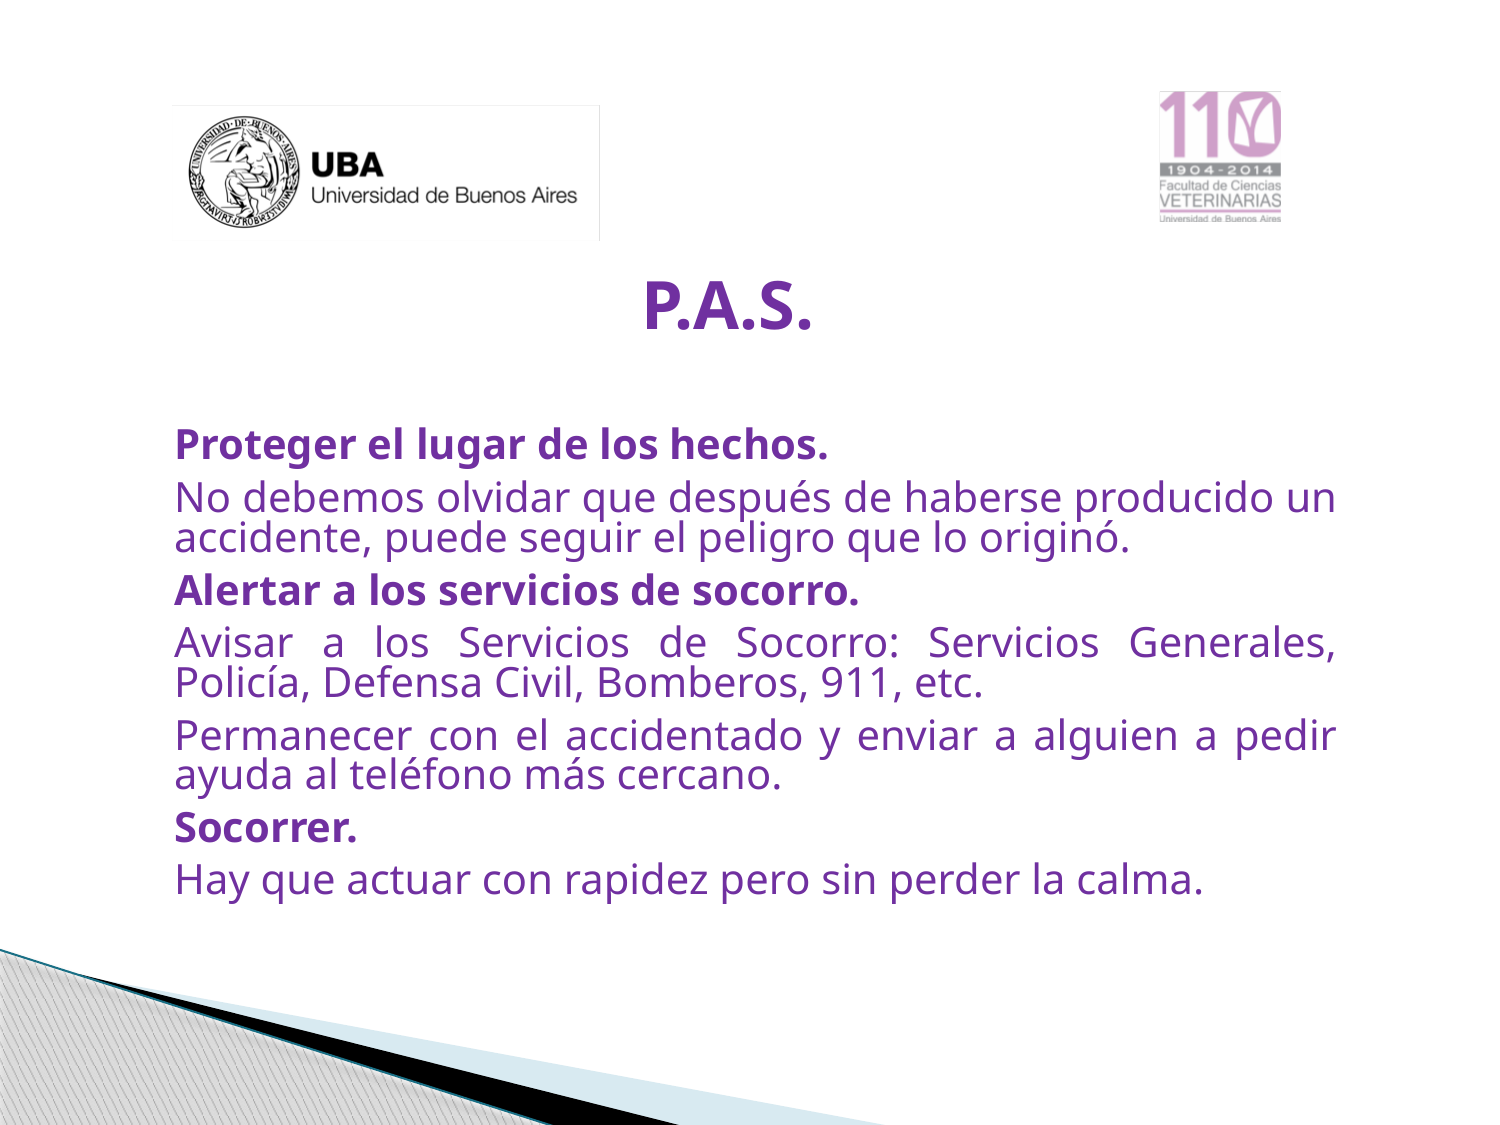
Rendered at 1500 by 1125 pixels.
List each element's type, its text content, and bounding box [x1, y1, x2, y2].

text_box Proteger el lugar de los hechos. No debemos olvidar que después de haberse producido un accidente, puede seguir el peligro que lo originó. Alertar a los servicios de socorro. Avisar a los Servicios de Socorro: Servicios Generales, Policía, Defensa Civil, Bomberos, 911, etc. Permanecer con el accidentado y enviar a alguien a pedir ayuda al teléfono más cercano. Socorrer. Hay que actuar con rapidez pero sin perder la calma. [159, 420, 1353, 965]
picture [170, 89, 1282, 243]
text_box P.A.S. [159, 255, 1297, 362]
